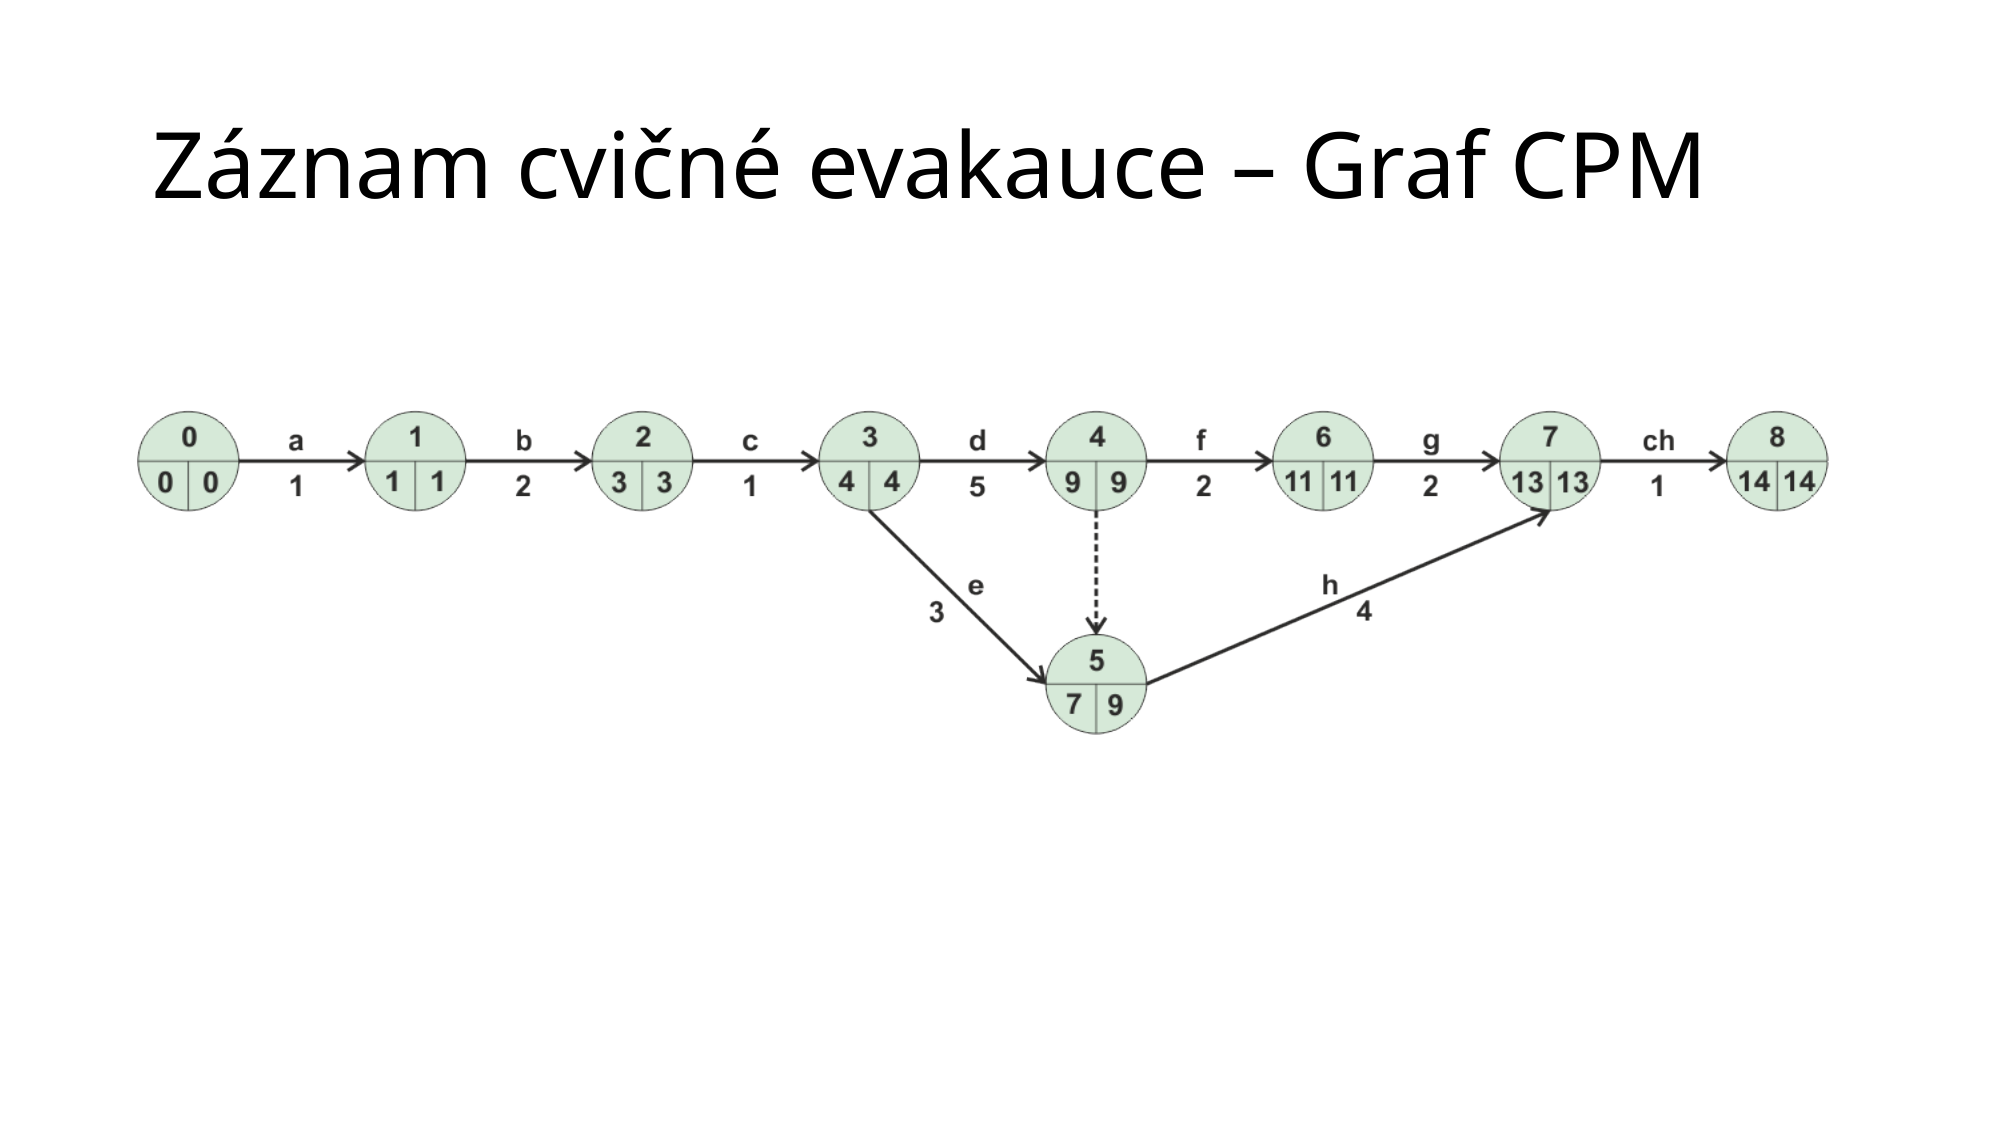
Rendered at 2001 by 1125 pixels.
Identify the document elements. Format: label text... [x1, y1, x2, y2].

picture [137, 410, 1829, 735]
title Záznam cvičné evakauce – Graf CPM [137, 59, 1863, 278]
